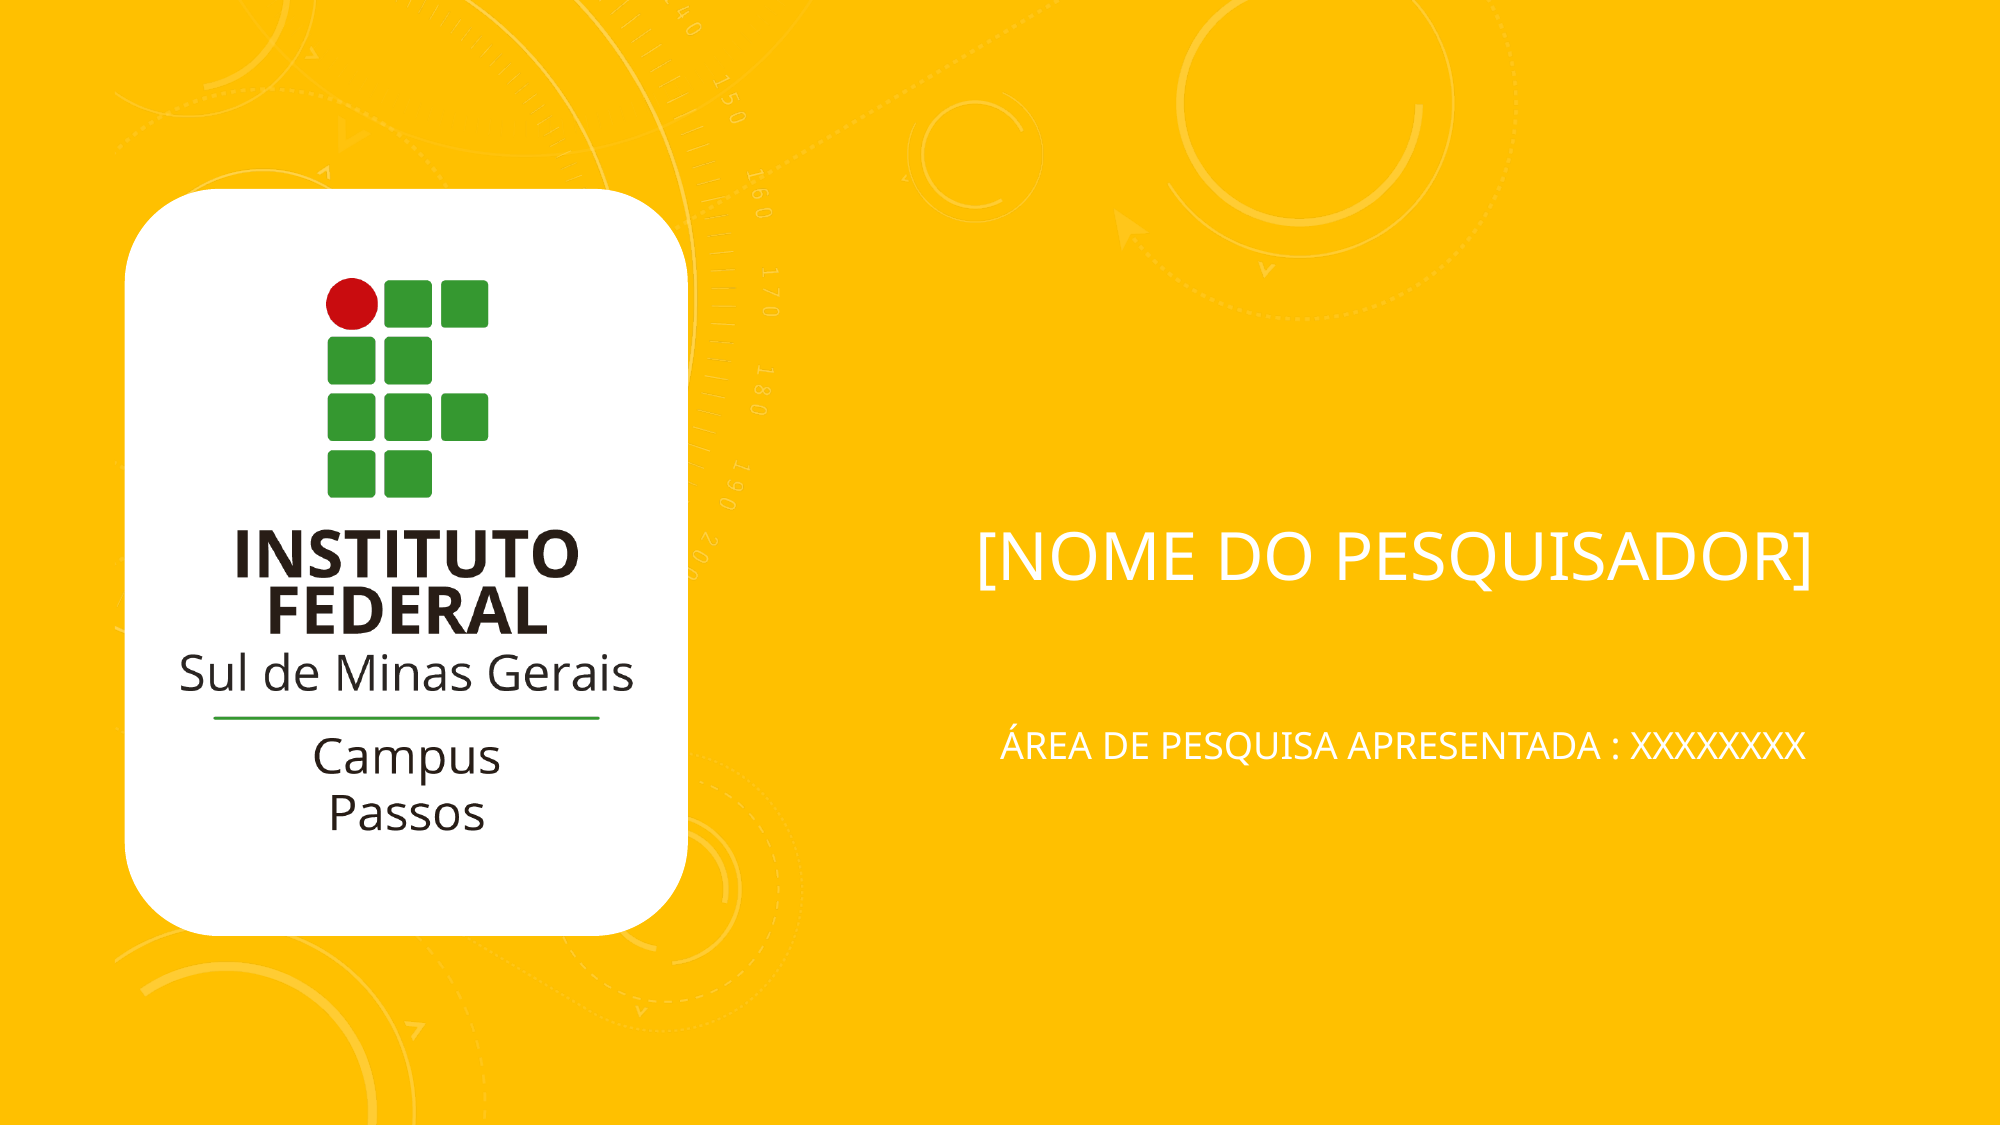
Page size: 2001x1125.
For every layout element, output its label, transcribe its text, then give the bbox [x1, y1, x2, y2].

picture [114, 0, 2001, 1125]
subtitle Área de PESQUISA APRESENTADA : XXXXXXXX [693, 711, 1822, 832]
title [NOME DO PESQUISADOR] [693, 210, 1831, 608]
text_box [124, 188, 689, 937]
